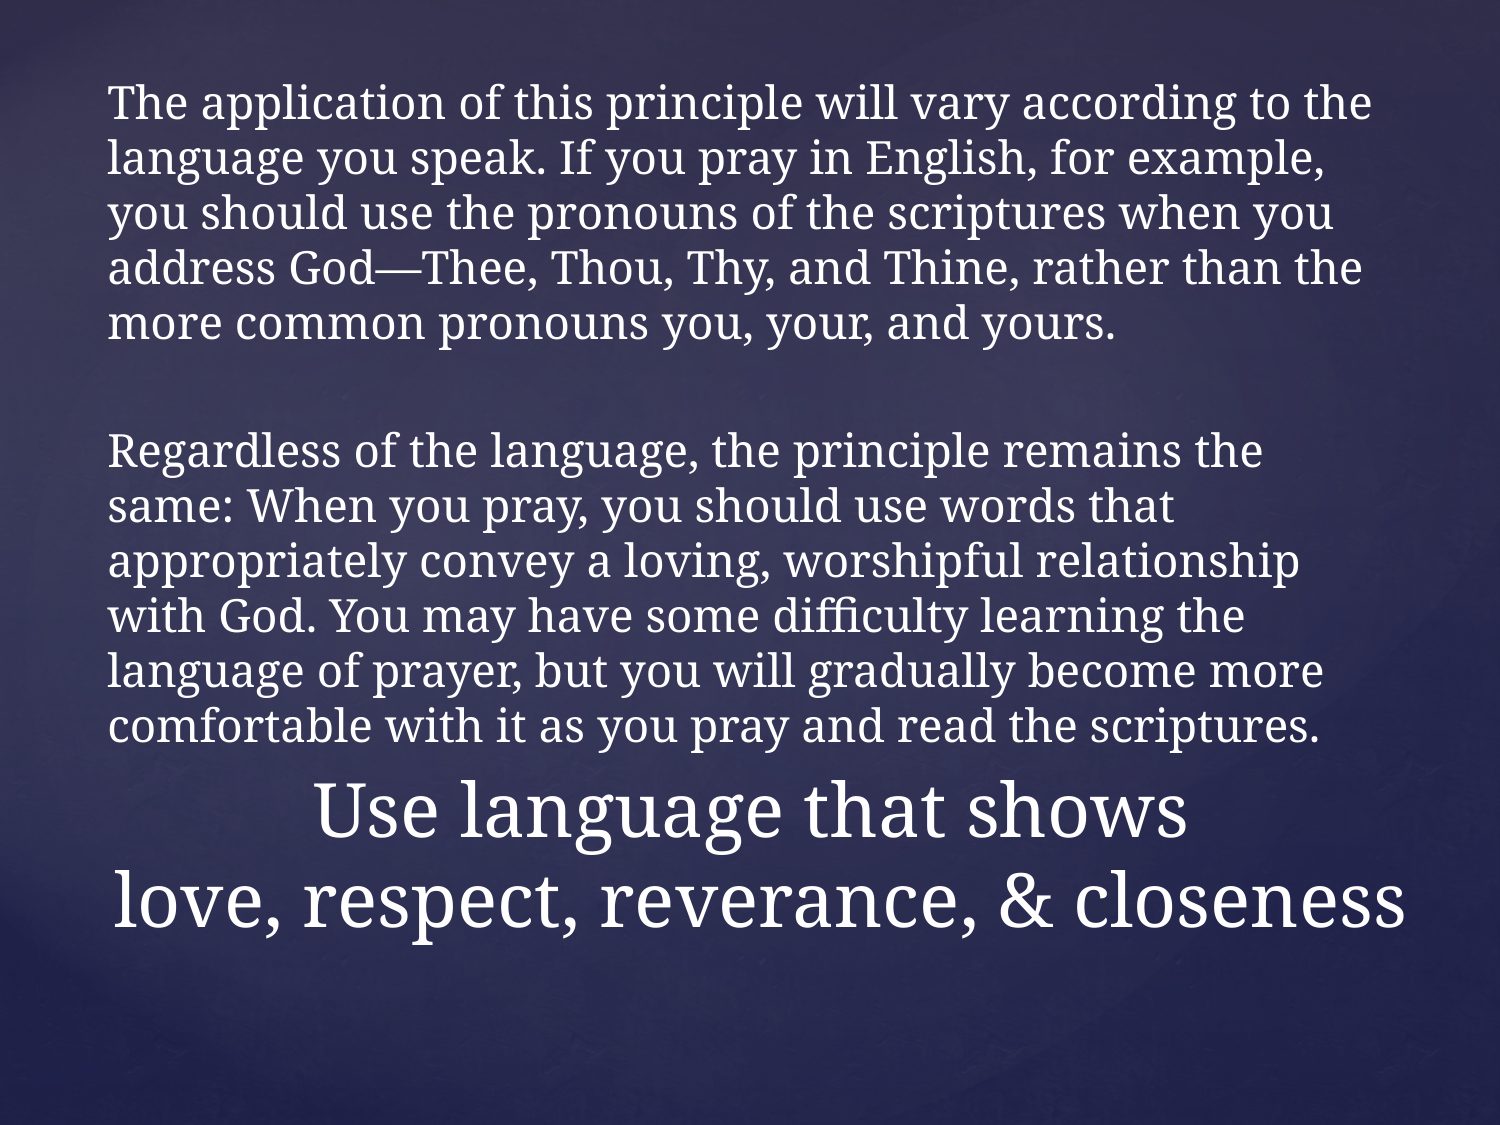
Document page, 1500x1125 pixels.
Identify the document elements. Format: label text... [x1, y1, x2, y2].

list The application of this principle will vary according to the language you speak. If you pray in English, for example, you should use the pronouns of the scriptures when you address God—Thee, Thou, Thy, and Thine, rather than the more common pronouns you, your, and yours. Regardless of the language, the principle remains the same: When you pray, you should use words that appropriately convey a loving, worshipful relationship with God. You may have some difficulty learning the language of prayer, but you will gradually become more comfortable with it as you pray and read the scriptures. [89, 112, 1419, 713]
title Use language that shows love, respect, reverance, & closeness [64, 800, 1459, 950]
